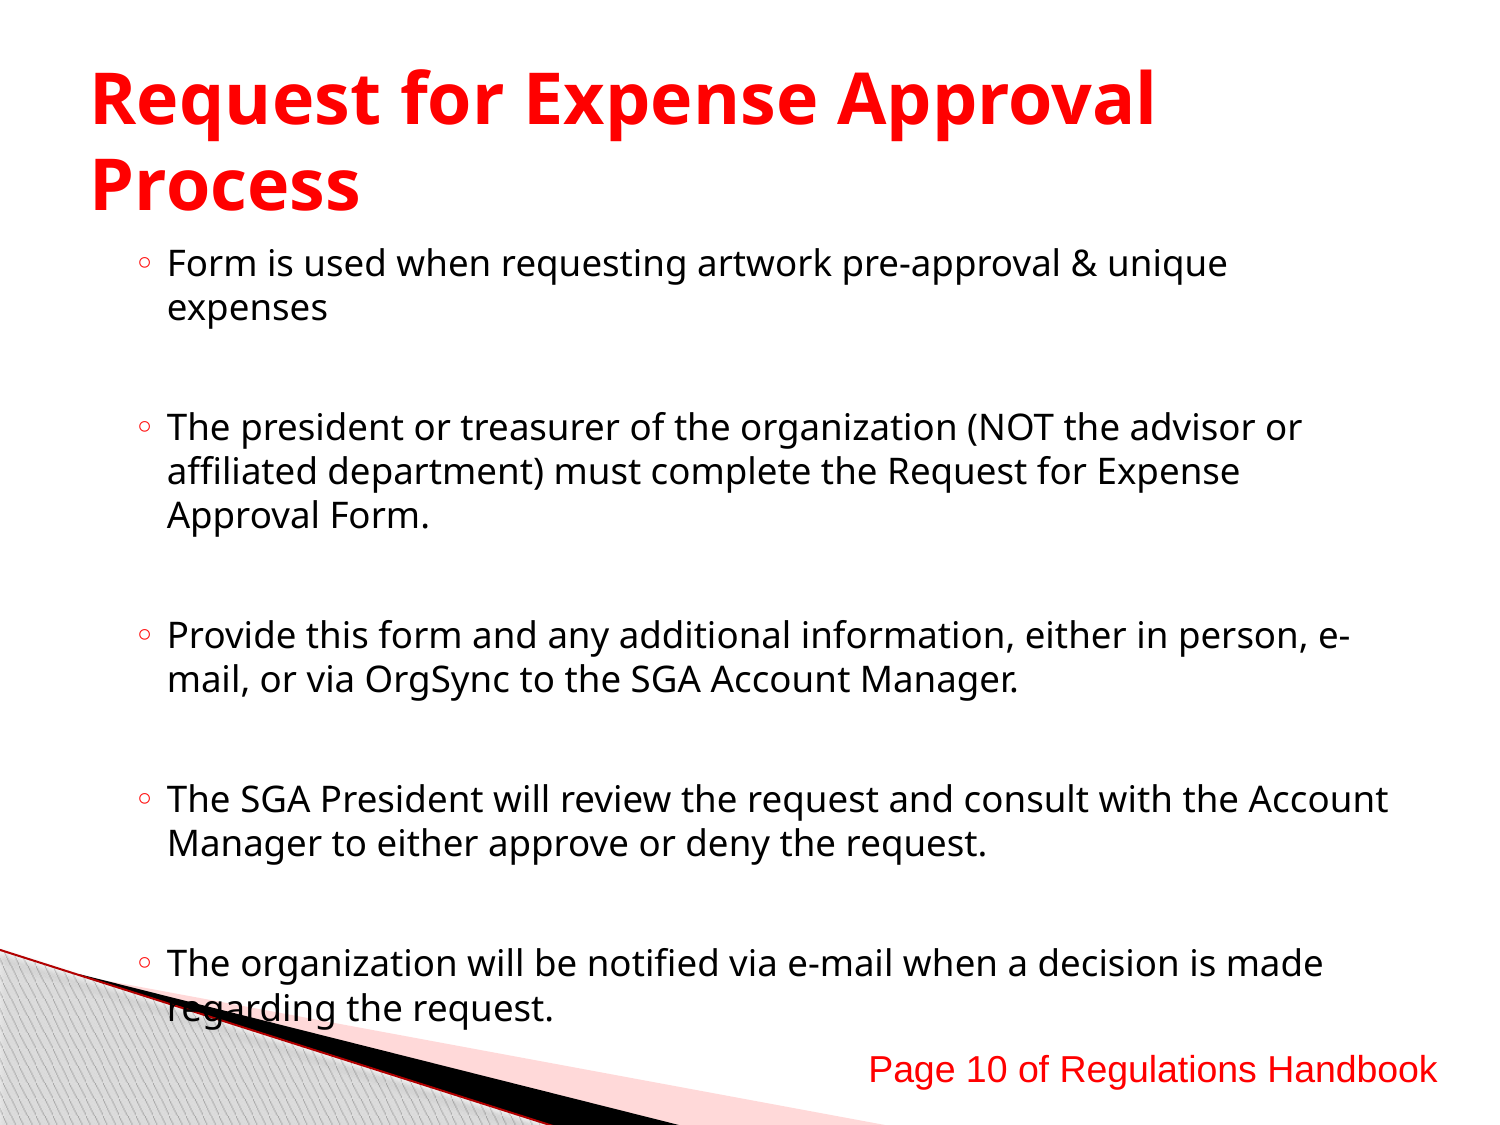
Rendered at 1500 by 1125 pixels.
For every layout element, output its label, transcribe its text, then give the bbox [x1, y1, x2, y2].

list Form is used when requesting artwork pre-approval & unique expenses The president or treasurer of the organization (NOT the advisor or affiliated department) must complete the Request for Expense Approval Form. Provide this form and any additional information, either in person, e-mail, or via OrgSync to the SGA Account Manager. The SGA President will review the request and consult with the Account Manager to either approve or deny the request. The organization will be notified via e-mail when a decision is made regarding the request. [62, 232, 1413, 1038]
title Request for Expense Approval Process [75, 45, 1425, 233]
text_box Page 10 of Regulations Handbook [853, 1037, 1453, 1098]
